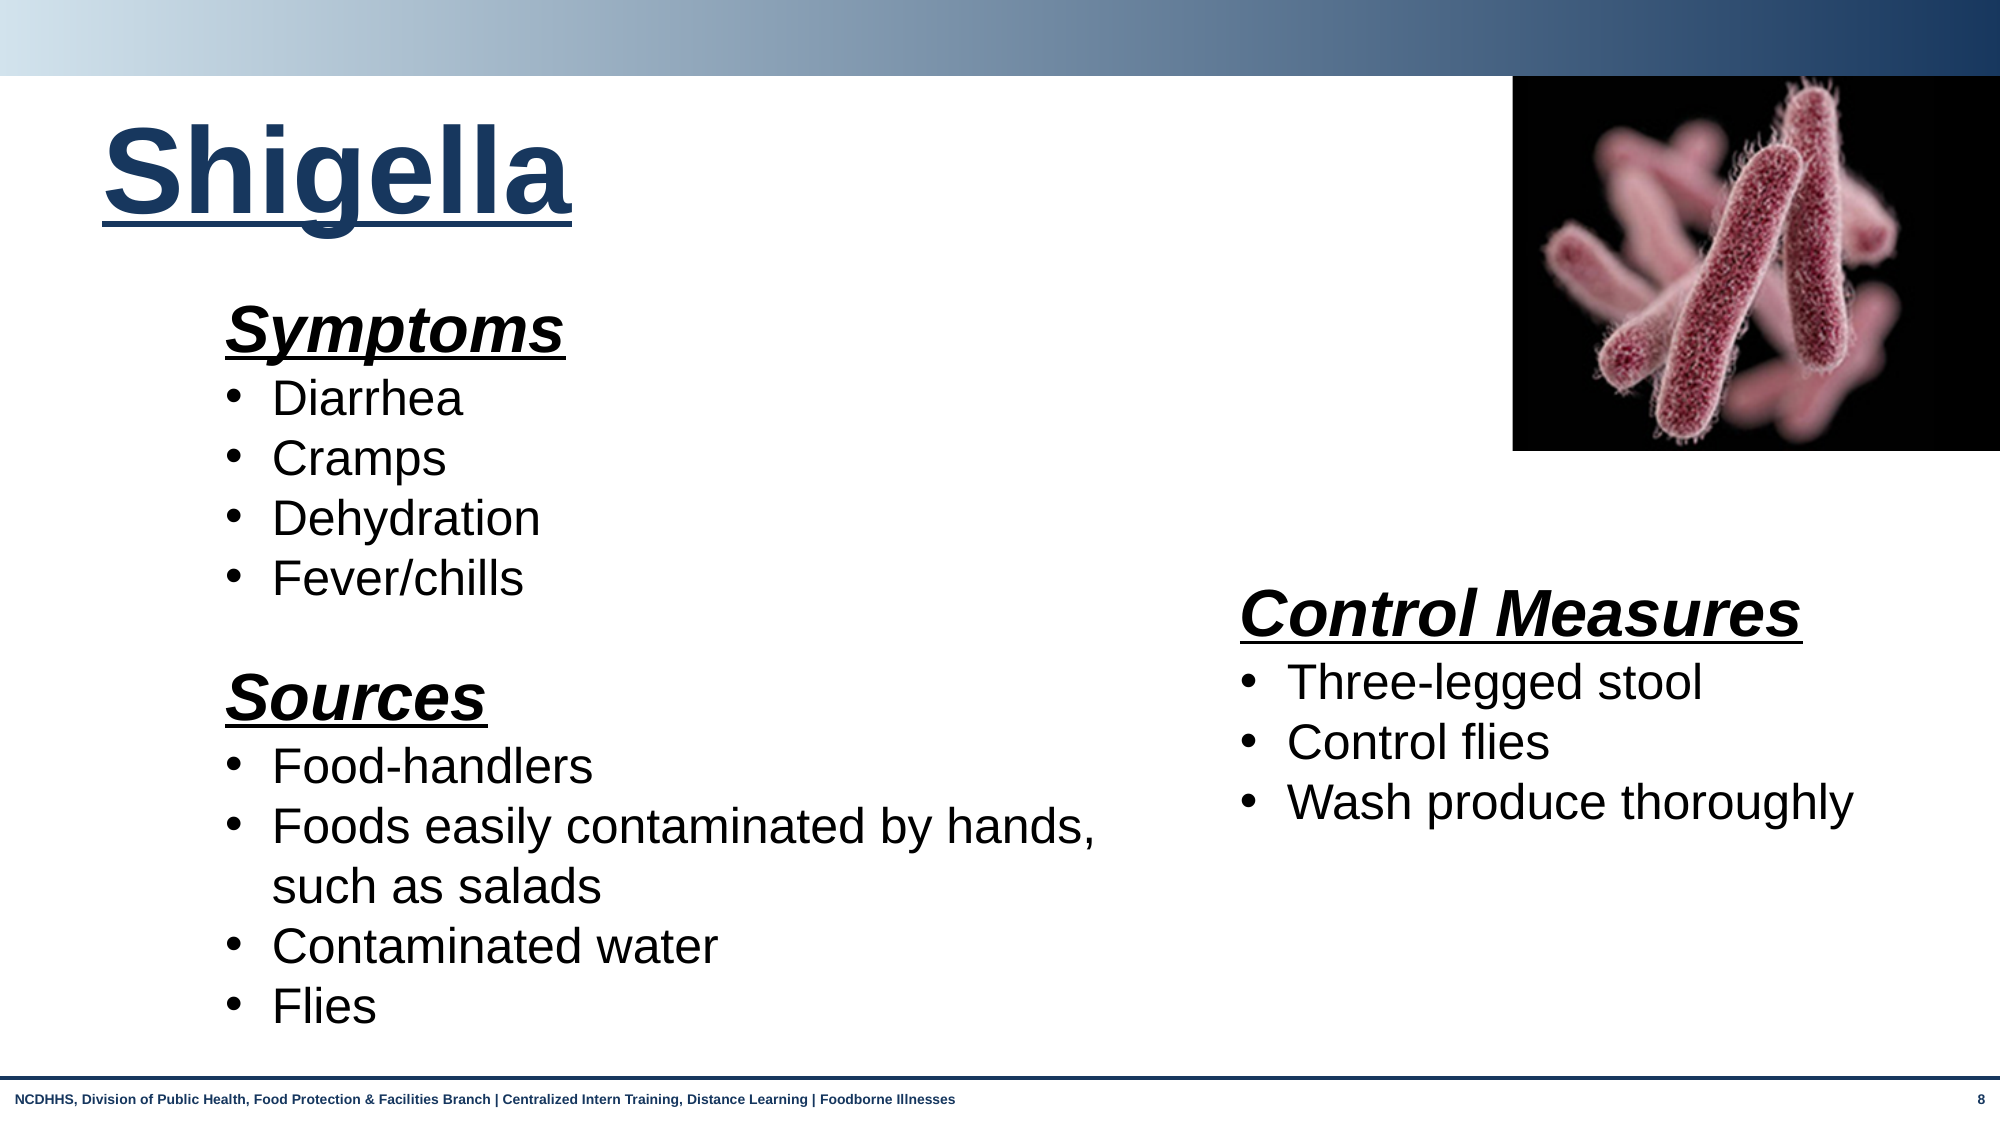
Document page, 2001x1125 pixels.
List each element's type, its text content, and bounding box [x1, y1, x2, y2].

title Shigella [87, 100, 1015, 249]
text_box Sources Food-handlers Foods easily contaminated by hands, such as salads Contaminated water Flies [210, 645, 1138, 1041]
text_box Symptoms Diarrhea Cramps Dehydration Fever/chills [210, 278, 617, 613]
text_box Control Measures Three-legged stool Control flies Wash produce thoroughly [1224, 562, 1942, 838]
picture [1512, 75, 2000, 451]
